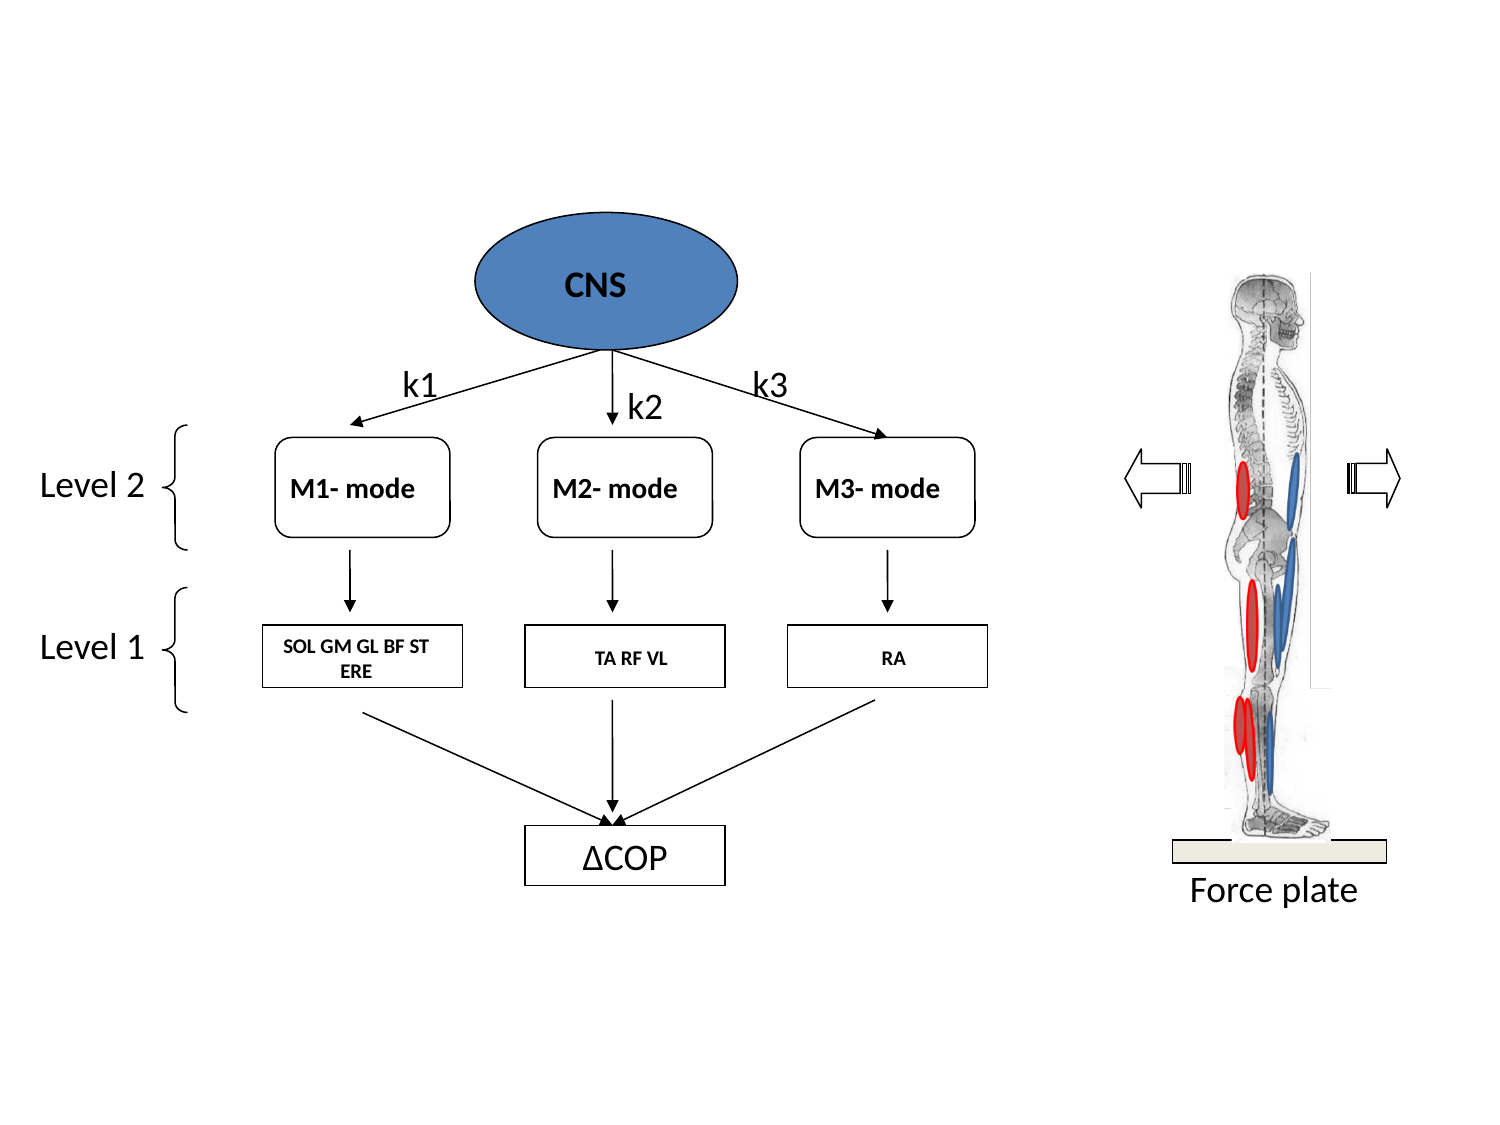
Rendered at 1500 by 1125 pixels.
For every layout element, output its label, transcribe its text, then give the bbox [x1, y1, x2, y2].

text_box [175, 675, 188, 713]
text_box [175, 513, 188, 551]
text_box Force plate [1174, 857, 1413, 918]
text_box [262, 212, 988, 888]
text_box [174, 587, 188, 614]
text_box [174, 425, 188, 452]
text_box Level 1 [24, 614, 200, 675]
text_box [1124, 448, 1401, 864]
text_box Level 2 [24, 452, 200, 513]
picture [1224, 273, 1331, 843]
